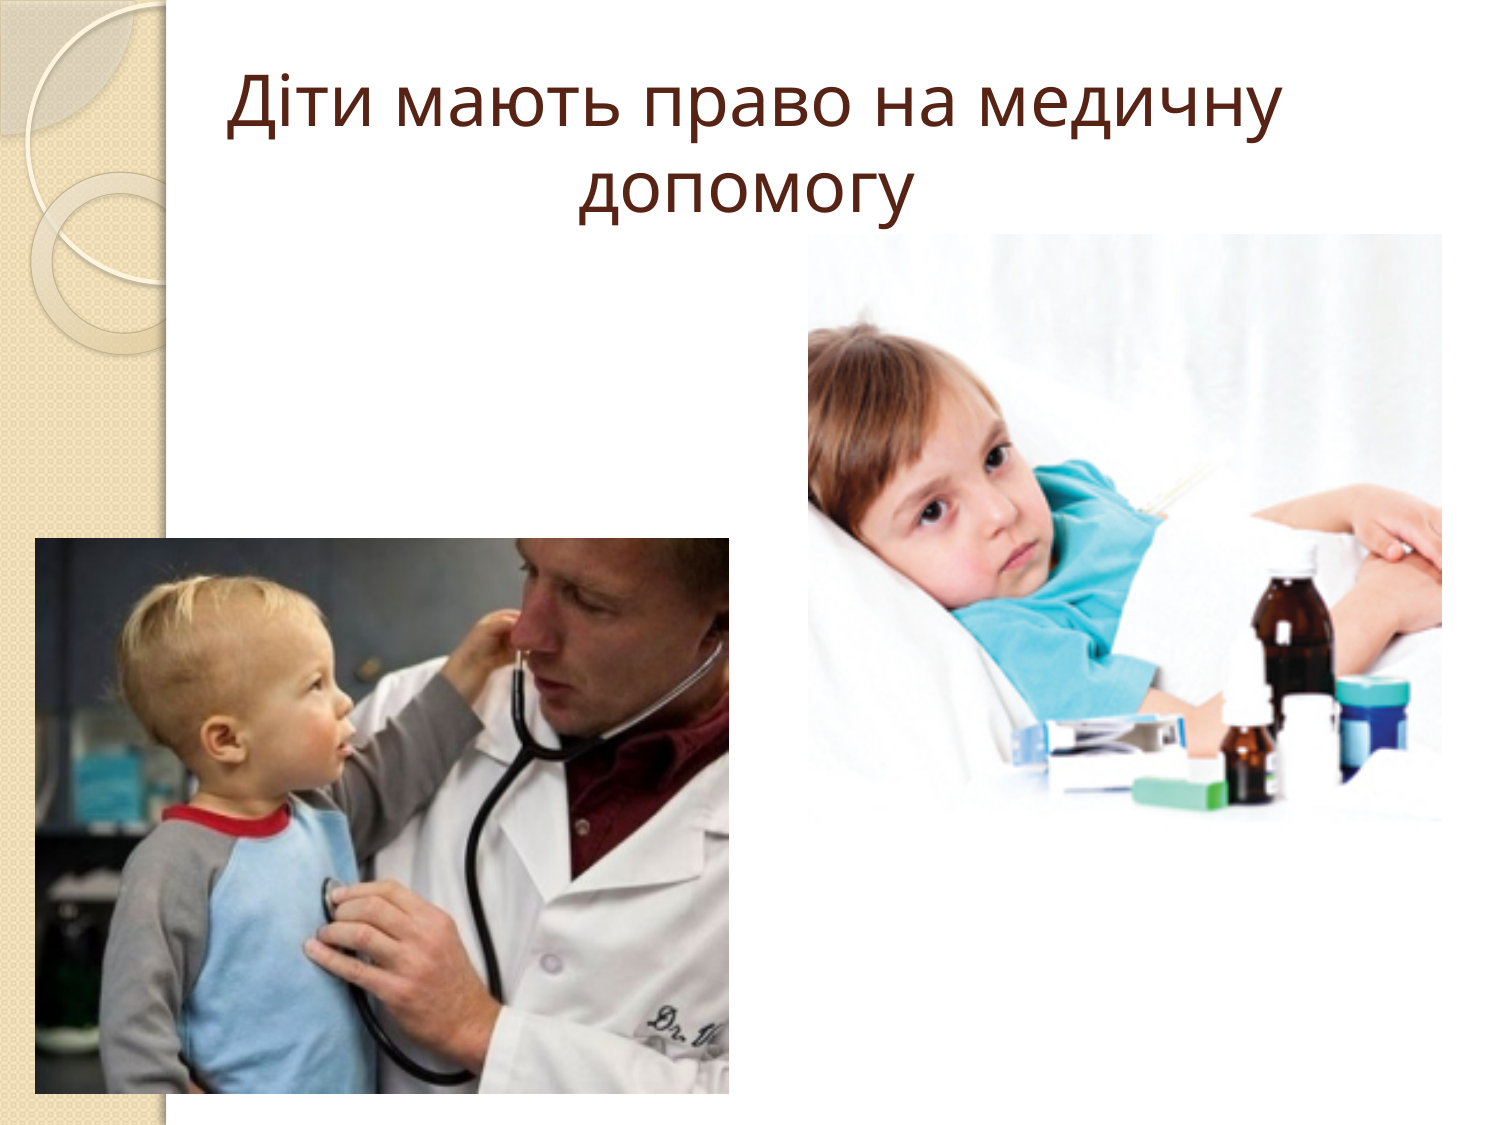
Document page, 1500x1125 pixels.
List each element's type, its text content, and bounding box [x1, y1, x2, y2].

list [34, 538, 729, 1094]
title Діти мають право на медичну допомогу [140, 46, 1371, 235]
picture [808, 234, 1442, 880]
